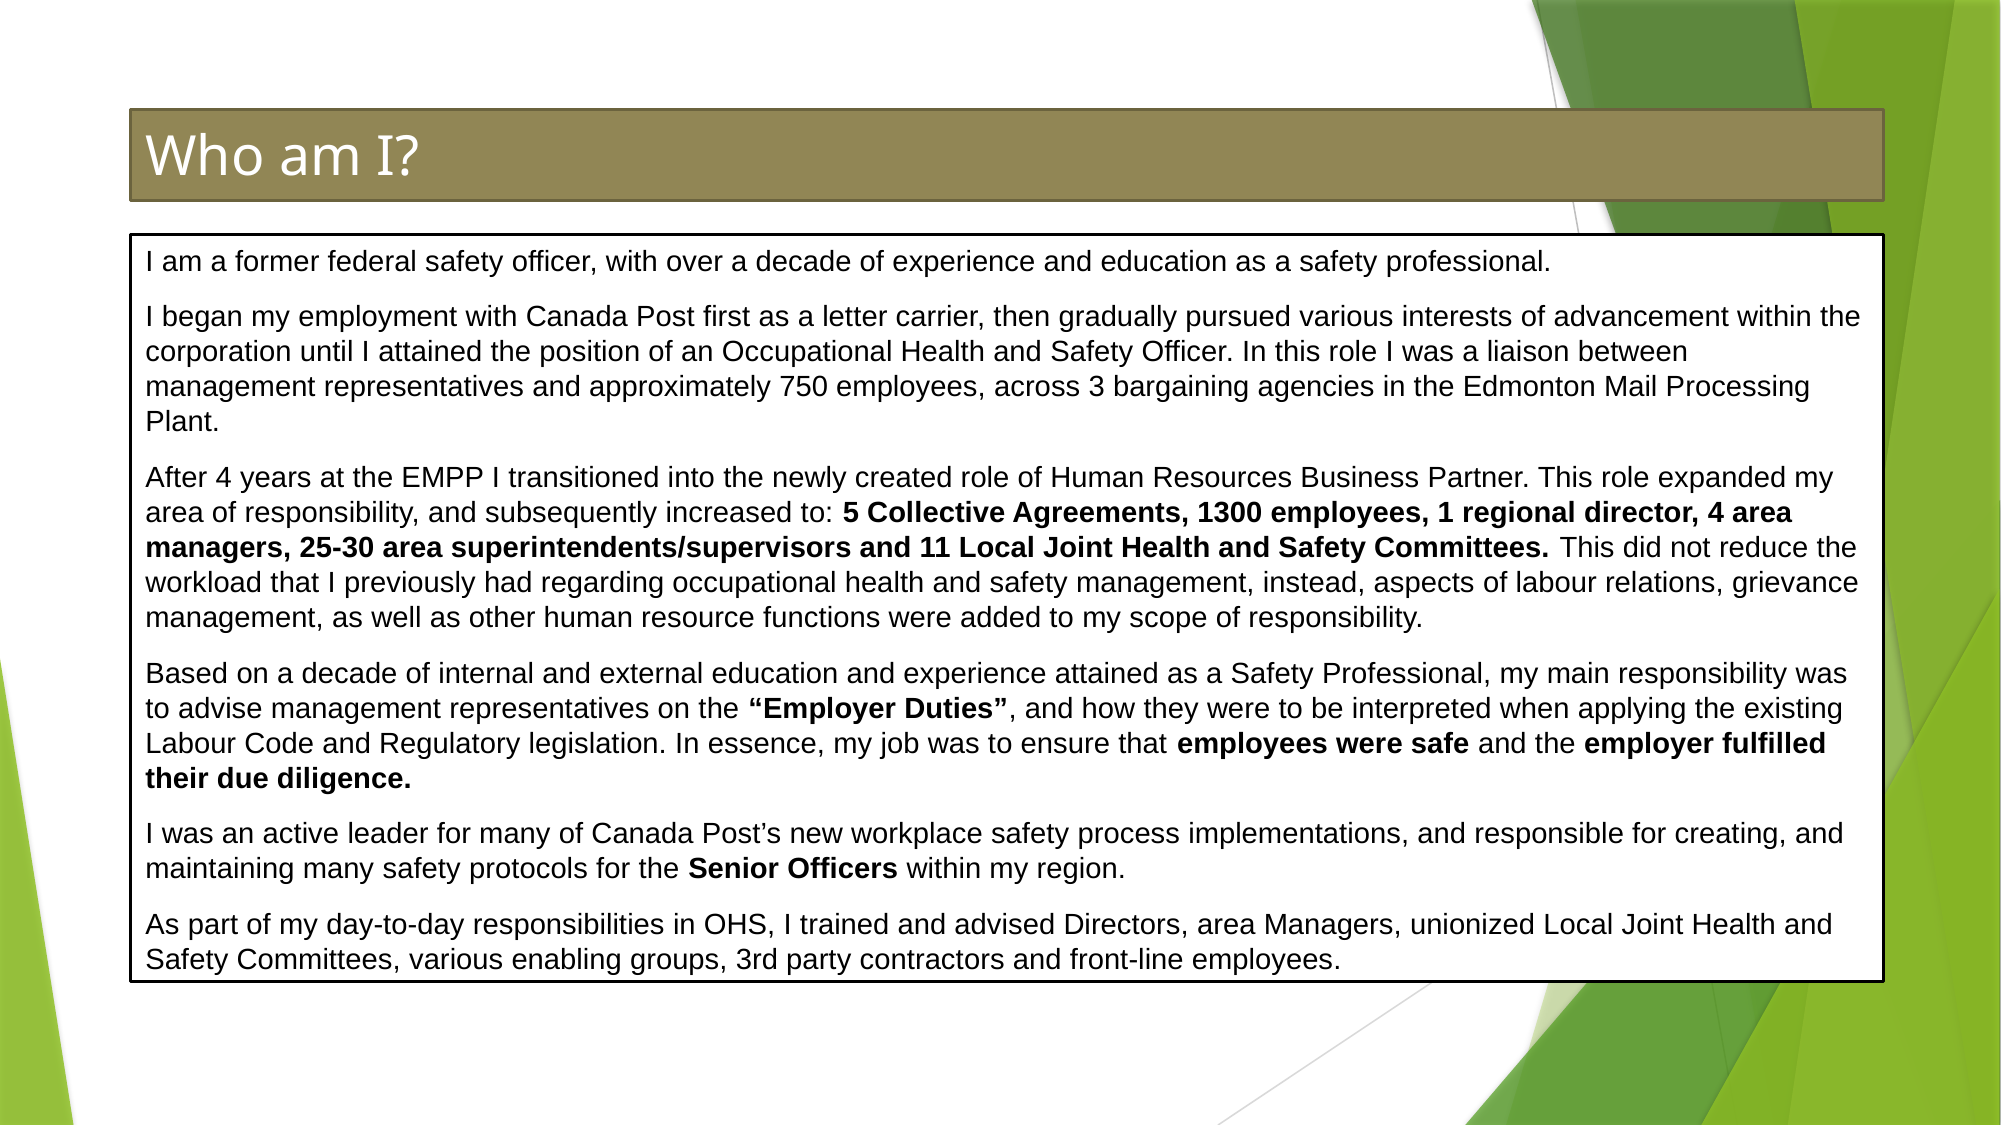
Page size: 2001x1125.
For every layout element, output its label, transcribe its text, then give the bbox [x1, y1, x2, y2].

list I am a former federal safety officer, with over a decade of experience and education as a safety professional. I began my employment with Canada Post first as a letter carrier, then gradually pursued various interests of advancement within the corporation until I attained the position of an Occupational Health and Safety Officer. In this role I was a liaison between management representatives and approximately 750 employees, across 3 bargaining agencies in the Edmonton Mail Processing Plant. After 4 years at the EMPP I transitioned into the newly created role of Human Resources Business Partner. This role expanded my area of responsibility, and subsequently increased to: 5 Collective Agreements, 1300 employees, 1 regional director, 4 area managers, 25-30 area superintendents/supervisors and 11 Local Joint Health and Safety Committees. This did not reduce the workload that I previously had regarding occupational health and safety management, instead, aspects of labour relations, grievance management, as well as other human resource functions were added to my scope of responsibility. Based on a decade of internal and external education and experience attained as a Safety Professional, my main responsibility was to advise management representatives on the “Employer Duties”, and how they were to be interpreted when applying the existing Labour Code and Regulatory legislation. In essence, my job was to ensure that employees were safe and the employer fulfilled their due diligence. I was an active leader for many of Canada Post’s new workplace safety process implementations, and responsible for creating, and maintaining many safety protocols for the Senior Officers within my region. As part of my day-to-day responsibilities in OHS, I trained and advised Directors, area Managers, unionized Local Joint Health and Safety Committees, various enabling groups, 3rd party contractors and front-line employees. [129, 233, 1885, 983]
title Who am I? [129, 108, 1885, 202]
